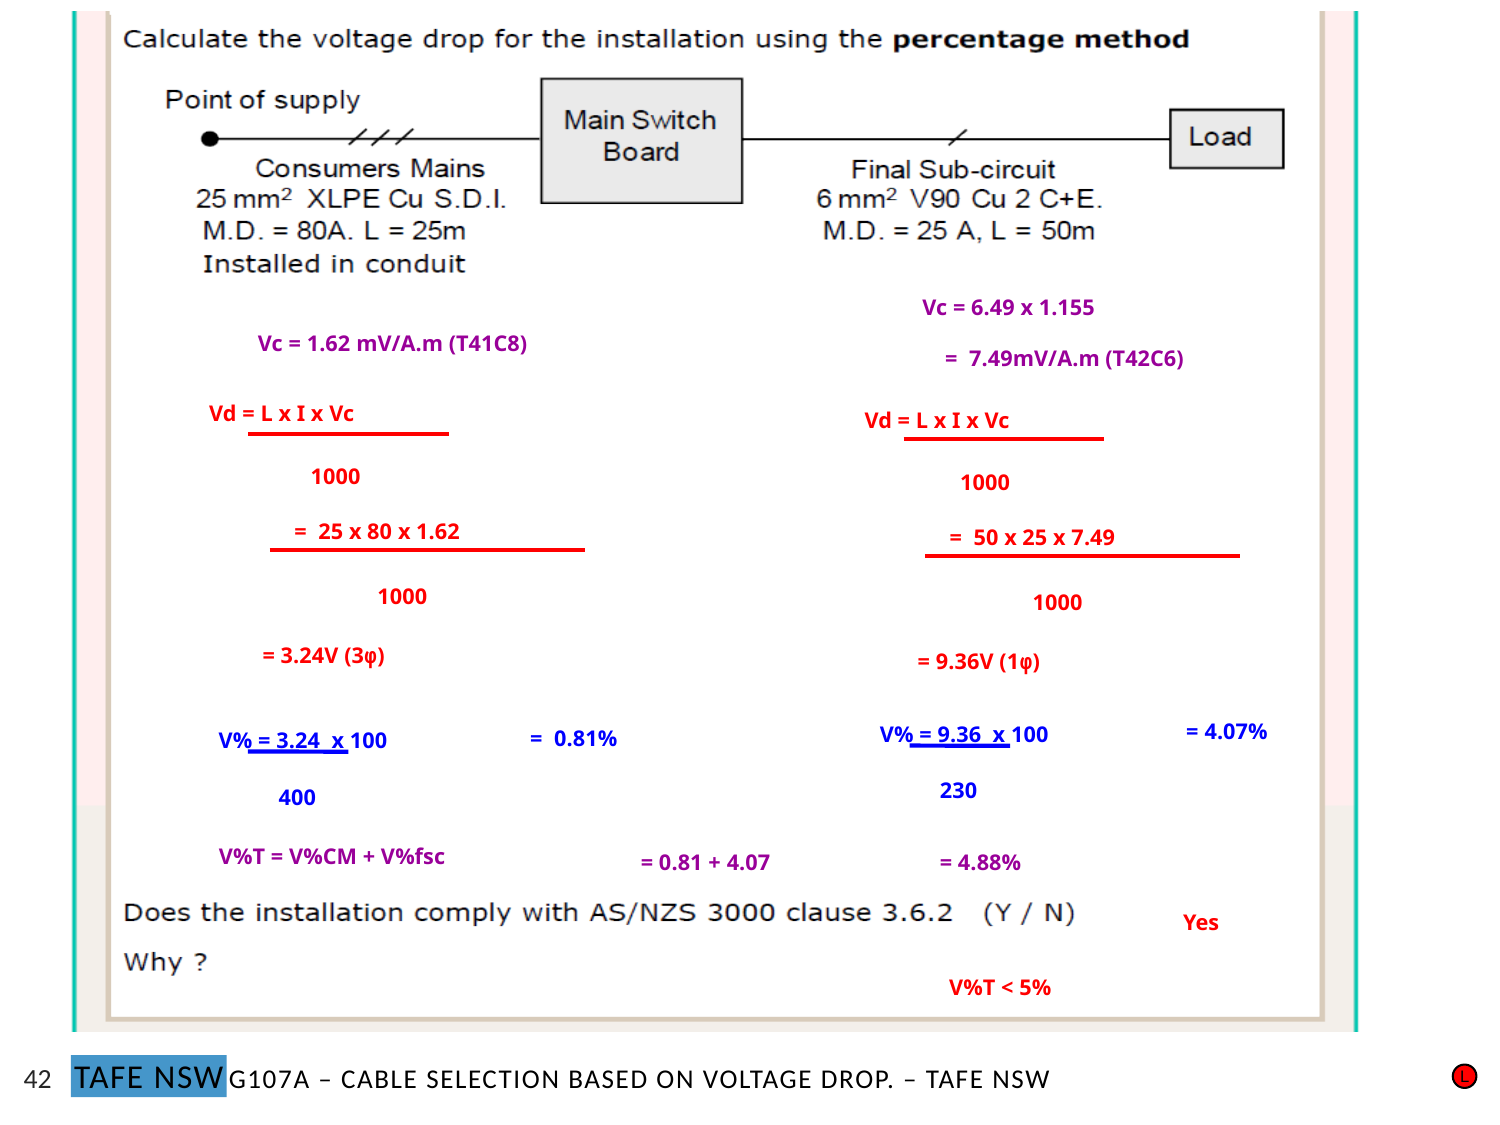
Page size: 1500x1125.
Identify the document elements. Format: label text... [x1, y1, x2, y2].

text_box L [1452, 1064, 1477, 1088]
picture [59, 11, 1371, 1032]
slide_number 42 [23, 1058, 95, 1094]
